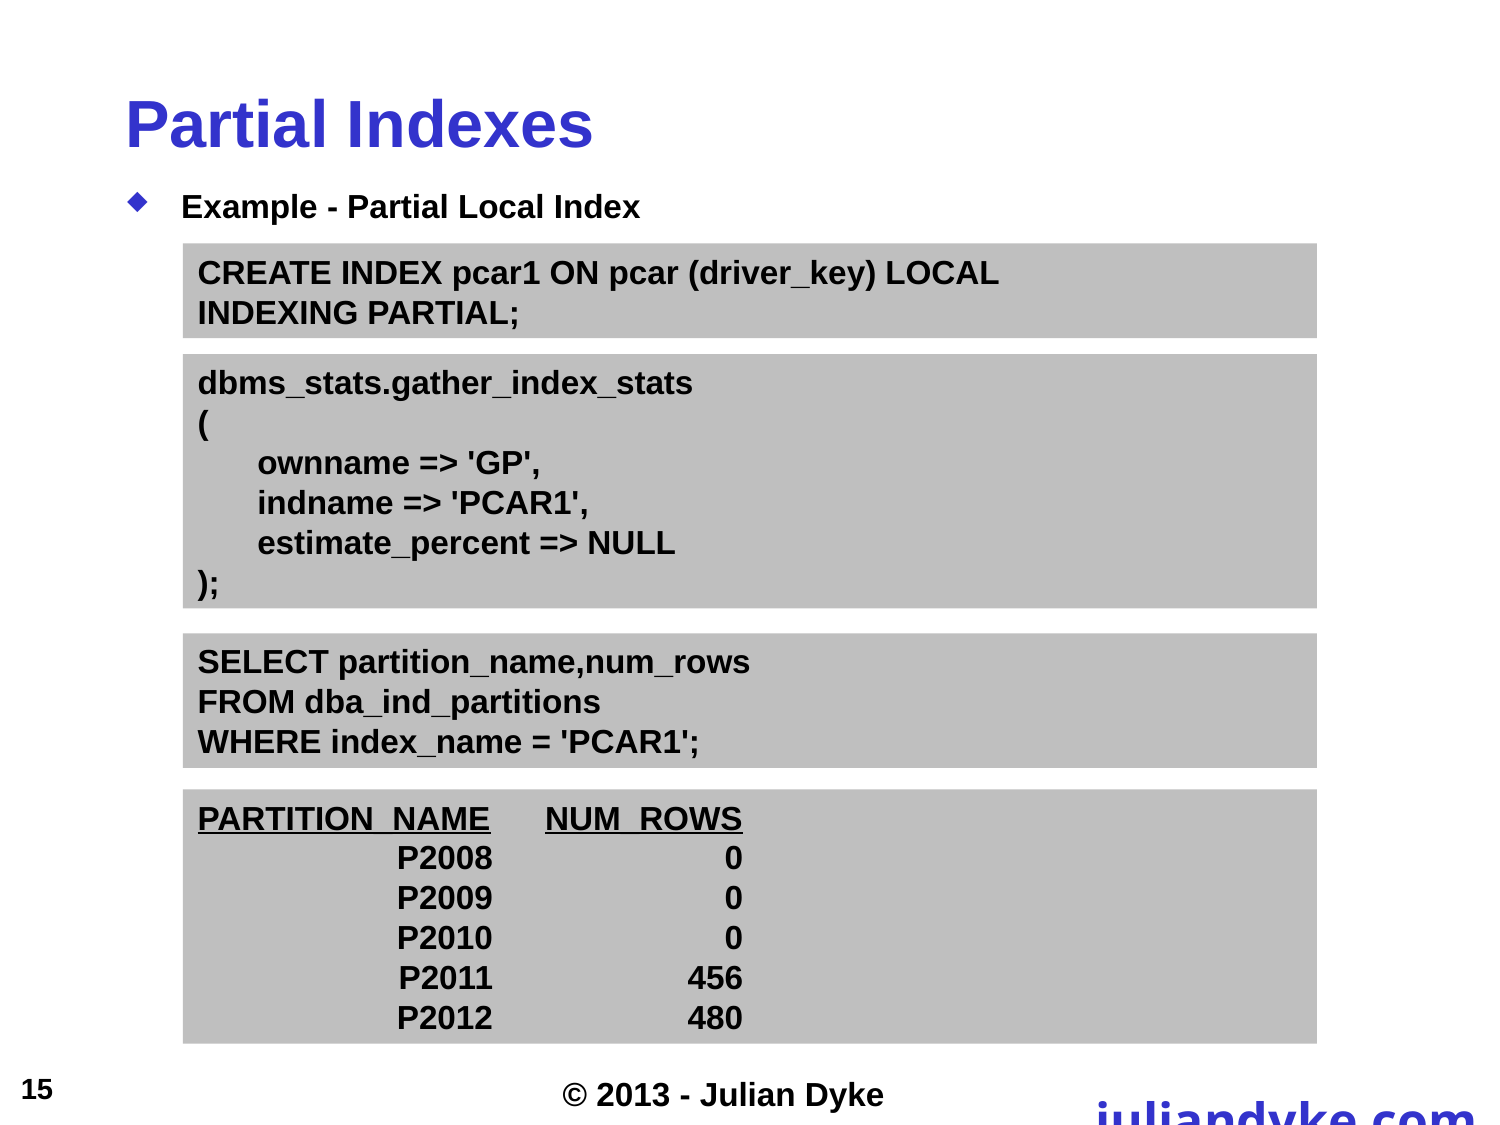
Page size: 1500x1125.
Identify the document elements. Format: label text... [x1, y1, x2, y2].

title Partial Indexes [125, 12, 1438, 161]
text_box CREATE INDEX pcar1 ON pcar (driver_key) LOCAL INDEXING PARTIAL; [182, 243, 1317, 339]
text_box SELECT partition_name,num_rows FROM dba_ind_partitions WHERE index_name = 'PCAR1'; [182, 633, 1317, 768]
text_box PARTITION_NAME NUM_ROWS P2008 0 P2009 0 P2010 0 P2011 456 P2012 480 [182, 789, 1317, 1044]
text_box dbms_stats.gather_index_stats ( ownname => 'GP', indname => 'PCAR1', estimate_percent => NULL ); [182, 354, 1317, 609]
list Example - Partial Local Index [125, 185, 1438, 1059]
